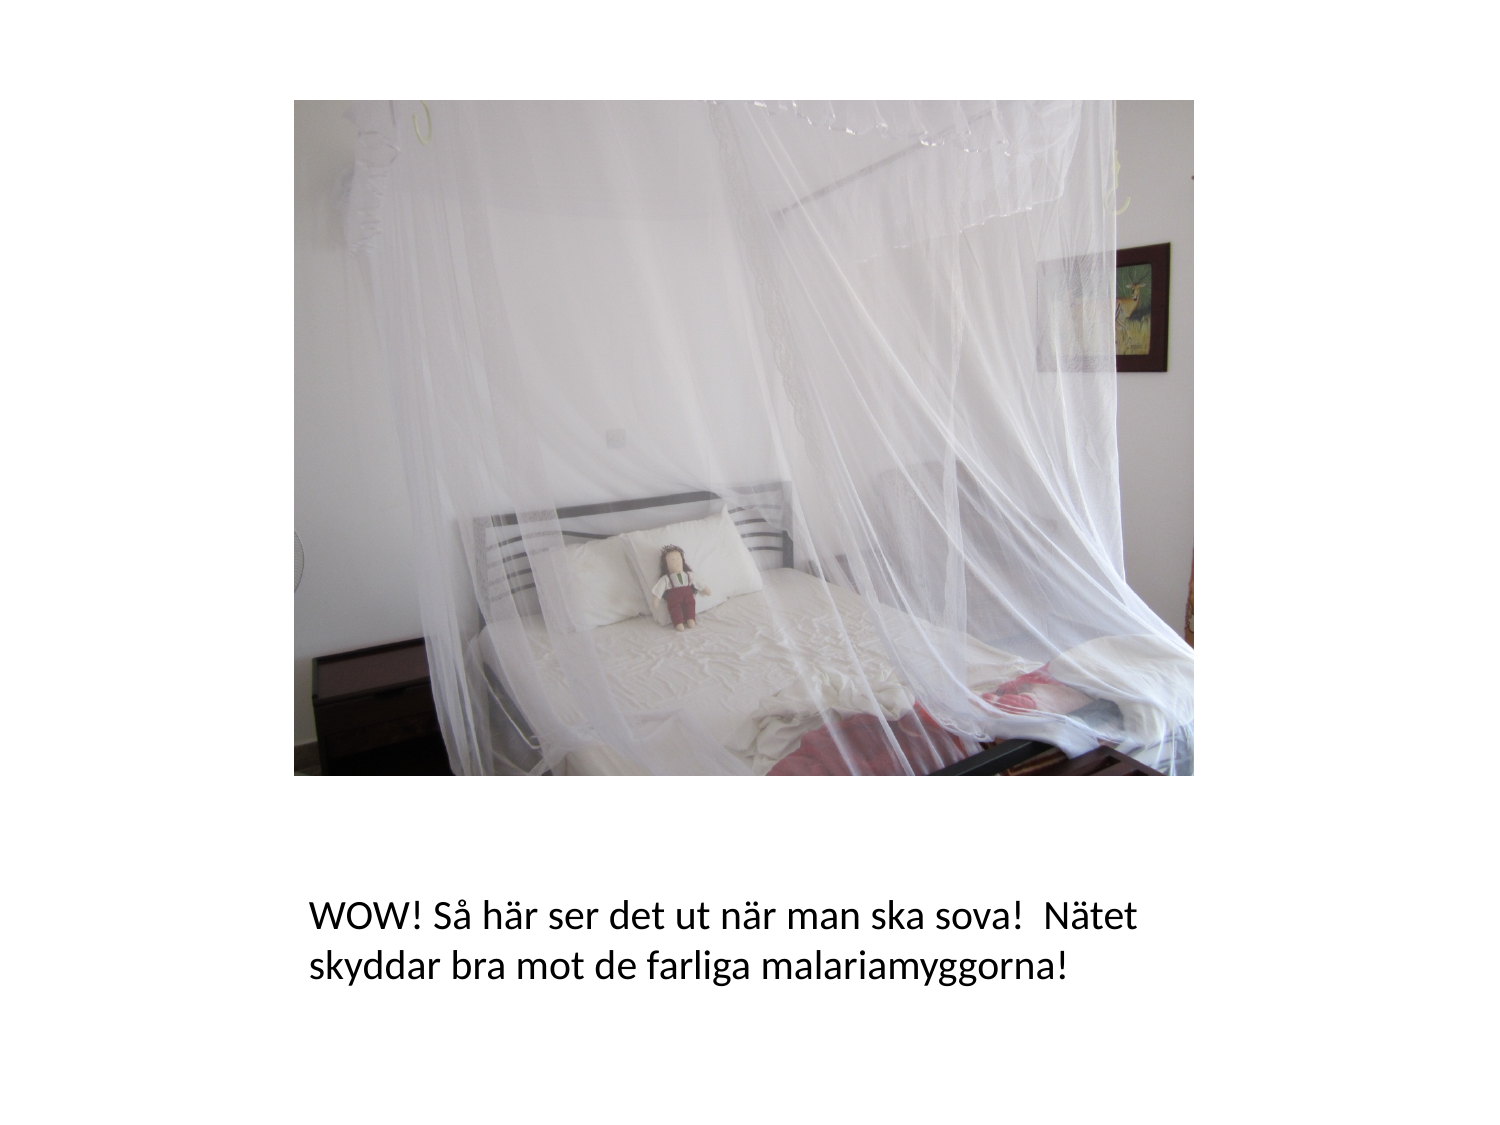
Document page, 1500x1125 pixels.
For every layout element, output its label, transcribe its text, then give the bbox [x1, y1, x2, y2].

list WOW! Så här ser det ut när man ska sova! Nätet skyddar bra mot de farliga malariamyggorna! [294, 880, 1194, 1094]
picture [293, 100, 1195, 776]
